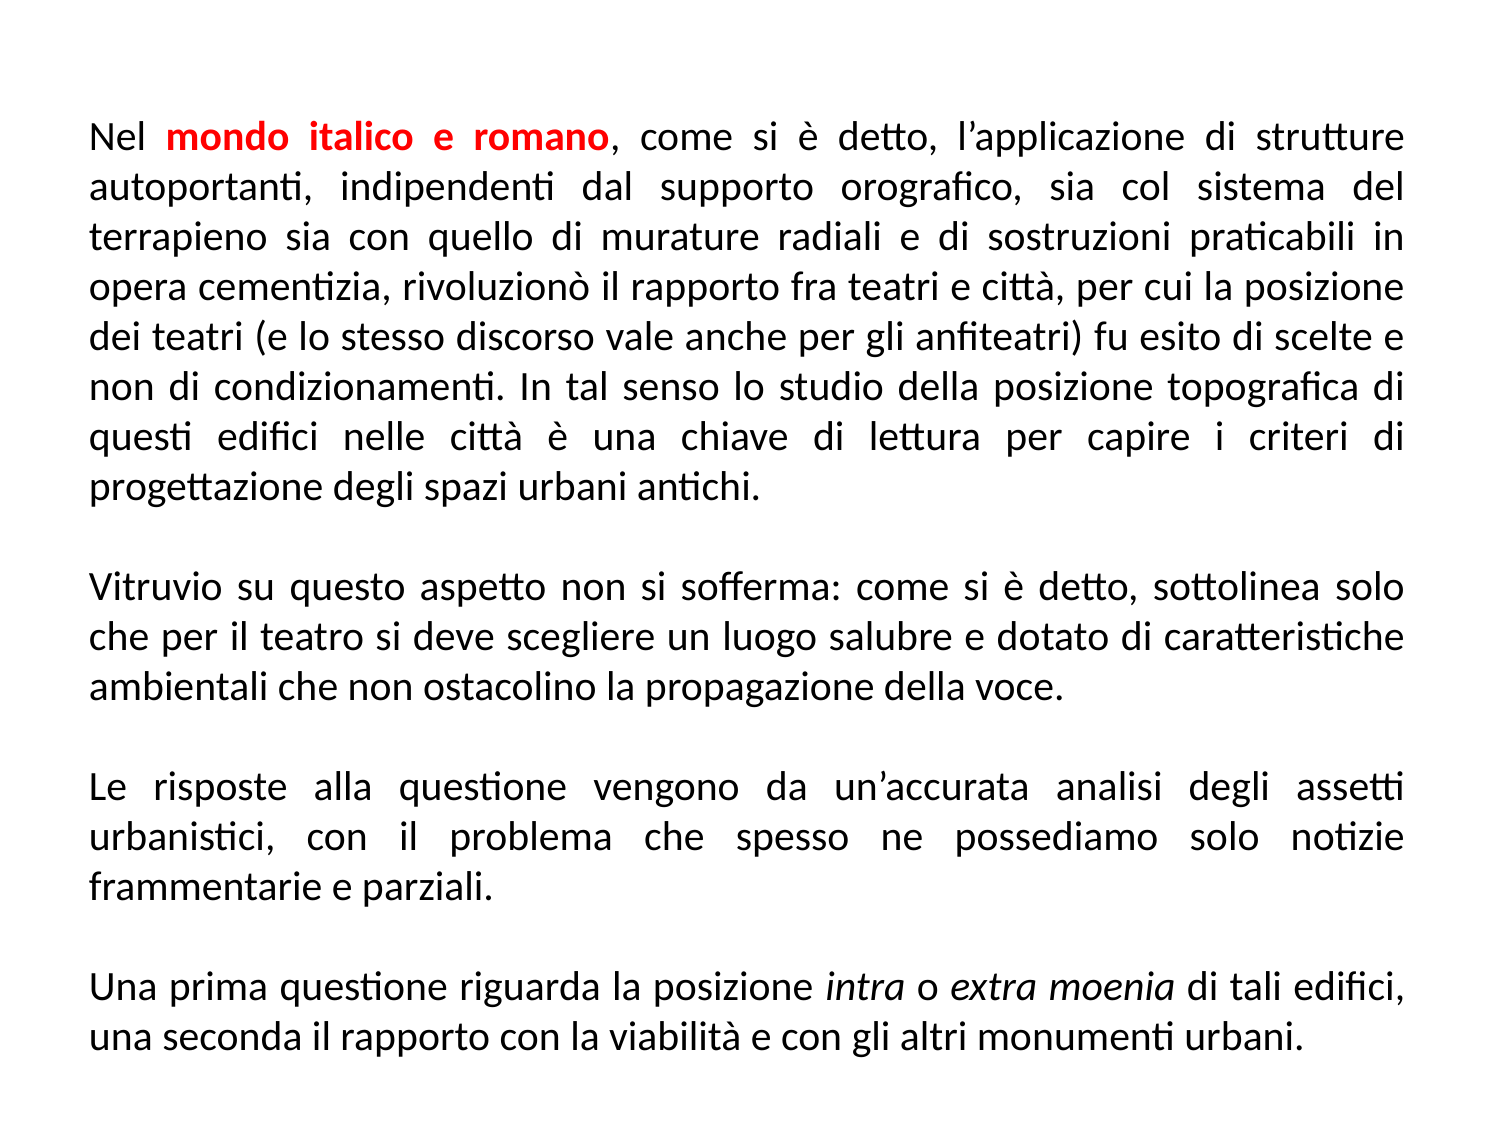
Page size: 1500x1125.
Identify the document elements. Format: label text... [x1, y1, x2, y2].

text_box Nel mondo italico e romano, come si è detto, l’applicazione di strutture autoportanti, indipendenti dal supporto orografico, sia col sistema del terrapieno sia con quello di murature radiali e di sostruzioni praticabili in opera cementizia, rivoluzionò il rapporto fra teatri e città, per cui la posizione dei teatri (e lo stesso discorso vale anche per gli anfiteatri) fu esito di scelte e non di condizionamenti. In tal senso lo studio della posizione topografica di questi edifici nelle città è una chiave di lettura per capire i criteri di progettazione degli spazi urbani antichi. Vitruvio su questo aspetto non si sofferma: come si è detto, sottolinea solo che per il teatro si deve scegliere un luogo salubre e dotato di caratteristiche ambientali che non ostacolino la propagazione della voce. Le risposte alla questione vengono da un’accurata analisi degli assetti urbanistici, con il problema che spesso ne possediamo solo notizie frammentarie e parziali. Una prima questione riguarda la posizione intra o extra moenia di tali edifici, una seconda il rapporto con la viabilità e con gli altri monumenti urbani. [74, 101, 1421, 1067]
